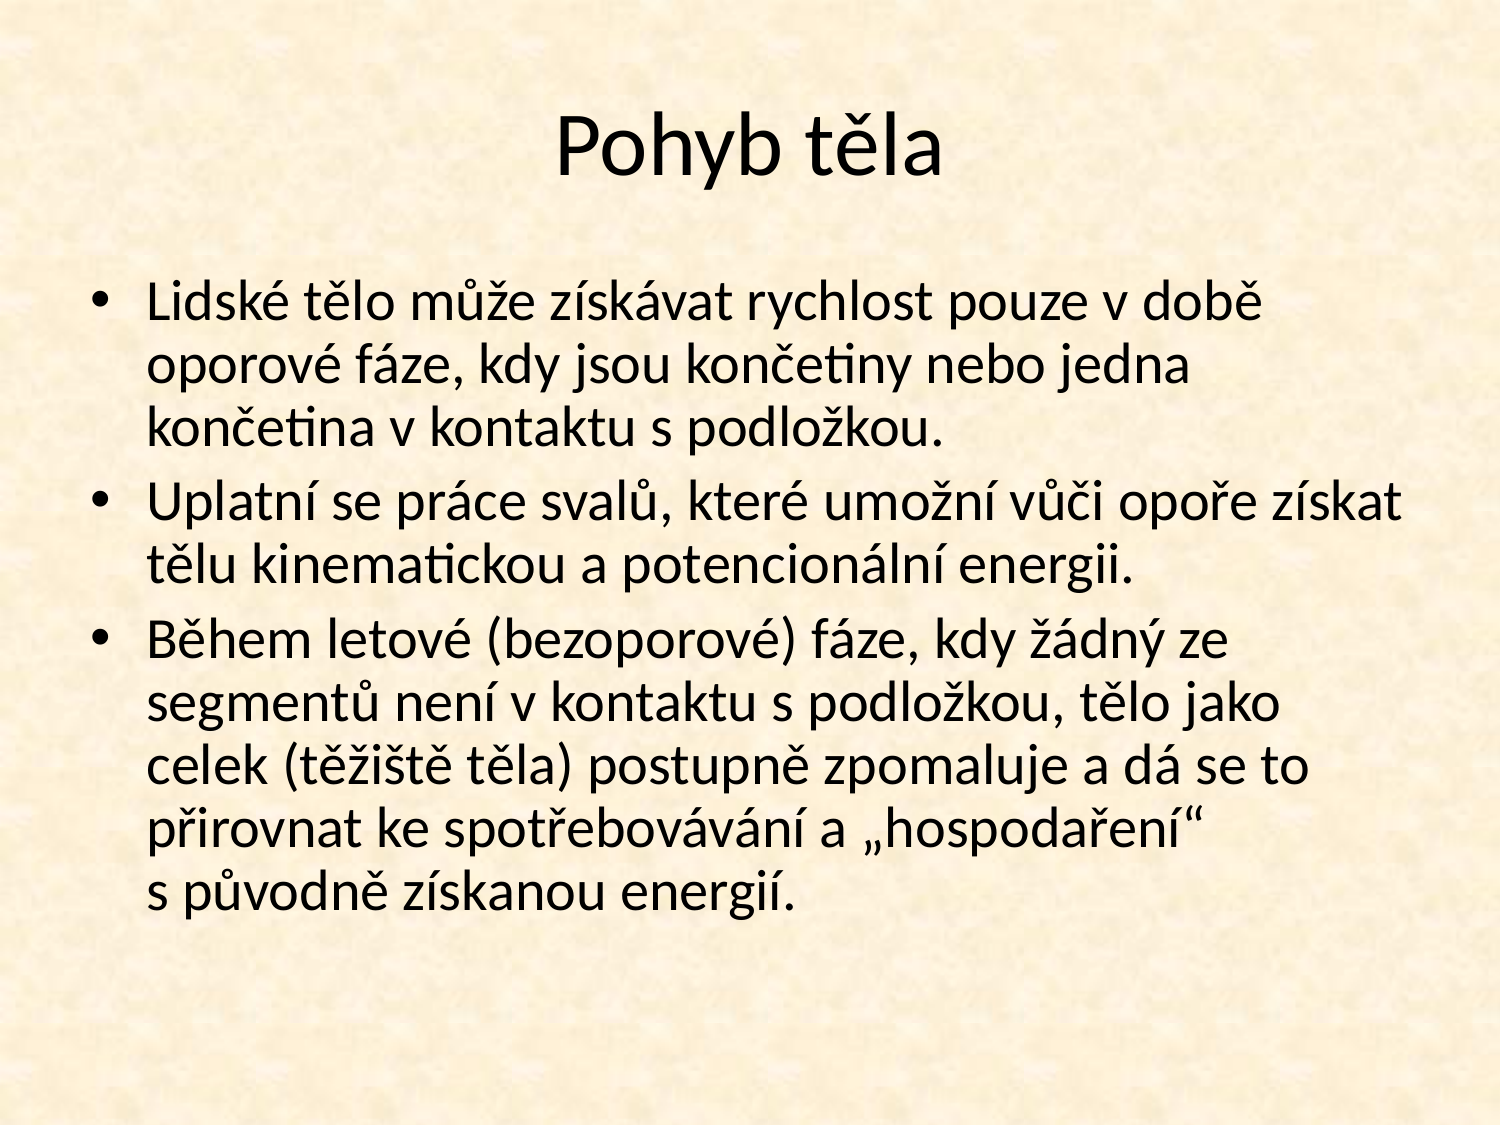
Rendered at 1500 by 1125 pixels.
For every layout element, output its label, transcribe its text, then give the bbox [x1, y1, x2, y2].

list Lidské tělo může získávat rychlost pouze v době oporové fáze, kdy jsou končetiny nebo jedna končetina v kontaktu s podložkou. Uplatní se práce svalů, které umožní vůči opoře získat tělu kinematickou a potencionální energii. Během letové (bezoporové) fáze, kdy žádný ze segmentů není v kontaktu s podložkou, tělo jako celek (těžiště těla) postupně zpomaluje a dá se to přirovnat ke spotřebovávání a „hospodaření“ s původně získanou energií. [75, 262, 1425, 1005]
picture [0, 0, 1500, 1125]
title Pohyb těla [75, 45, 1425, 233]
